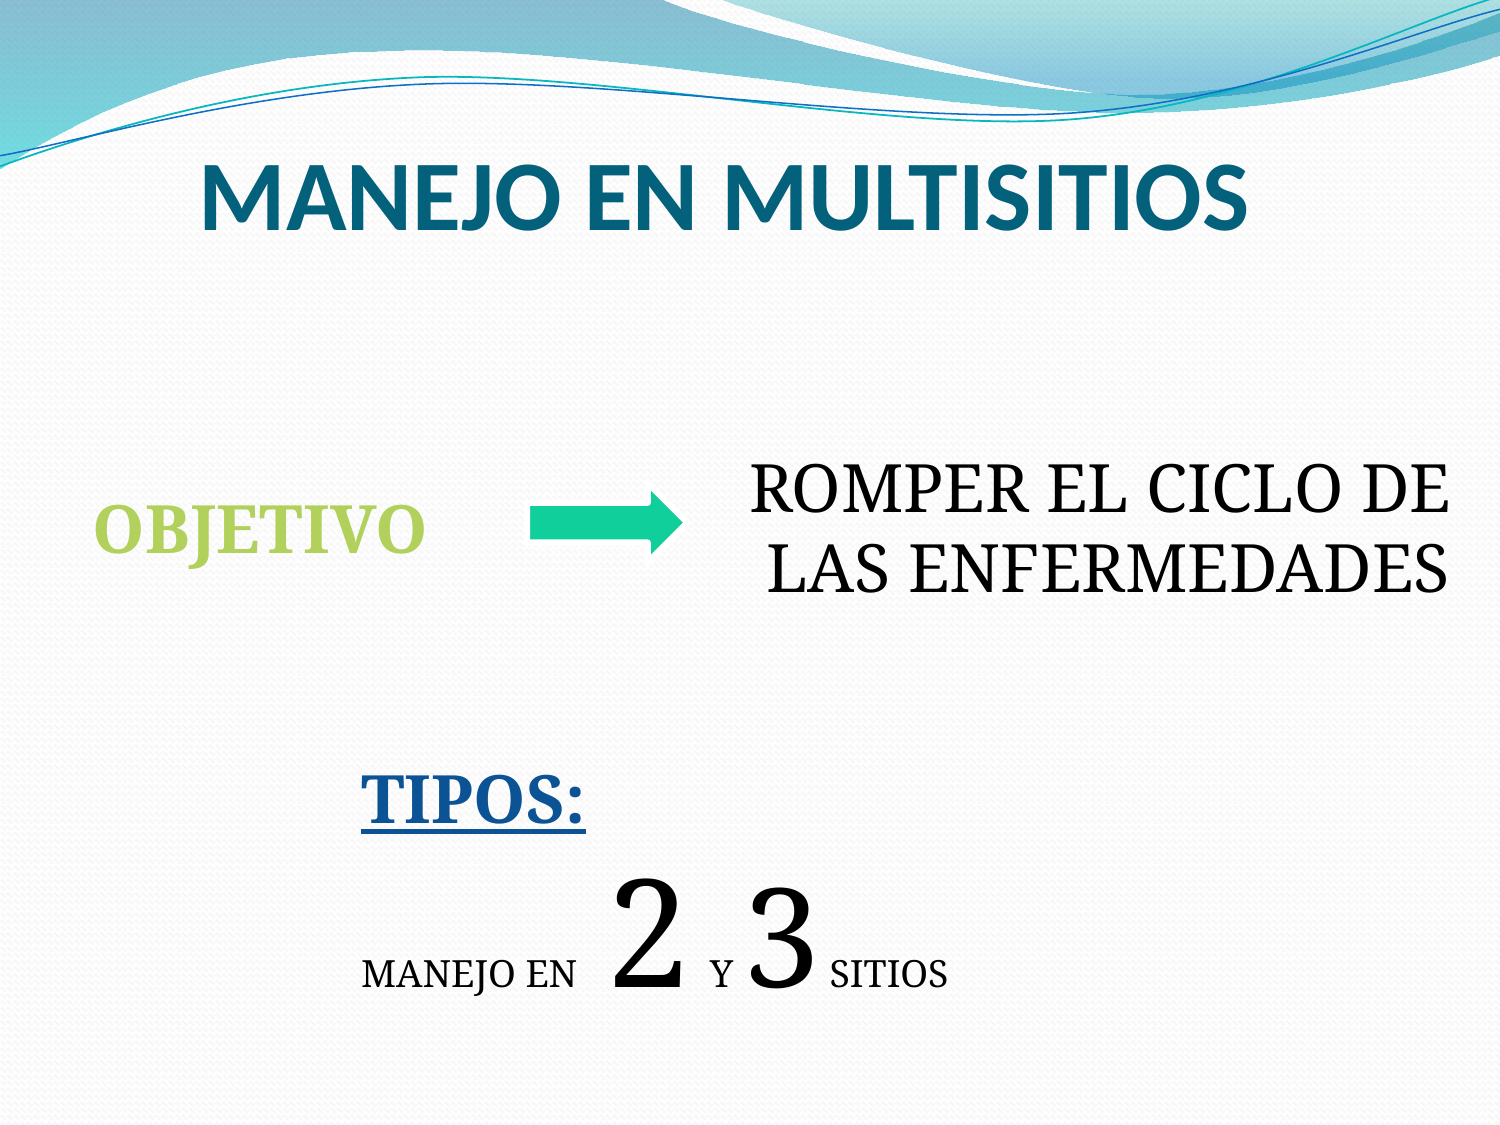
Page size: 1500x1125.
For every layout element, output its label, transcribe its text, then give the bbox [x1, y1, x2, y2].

text_box OBJETIVO [78, 478, 443, 574]
text_box [523, 480, 691, 566]
text_box TIPOS: MANEJO EN 2 Y 3 SITIOS [346, 749, 964, 1025]
title MANEJO EN MULTISITIOS [50, 62, 1400, 250]
text_box ROMPER EL CICLO DE LAS ENFERMEDADES [734, 438, 1467, 614]
